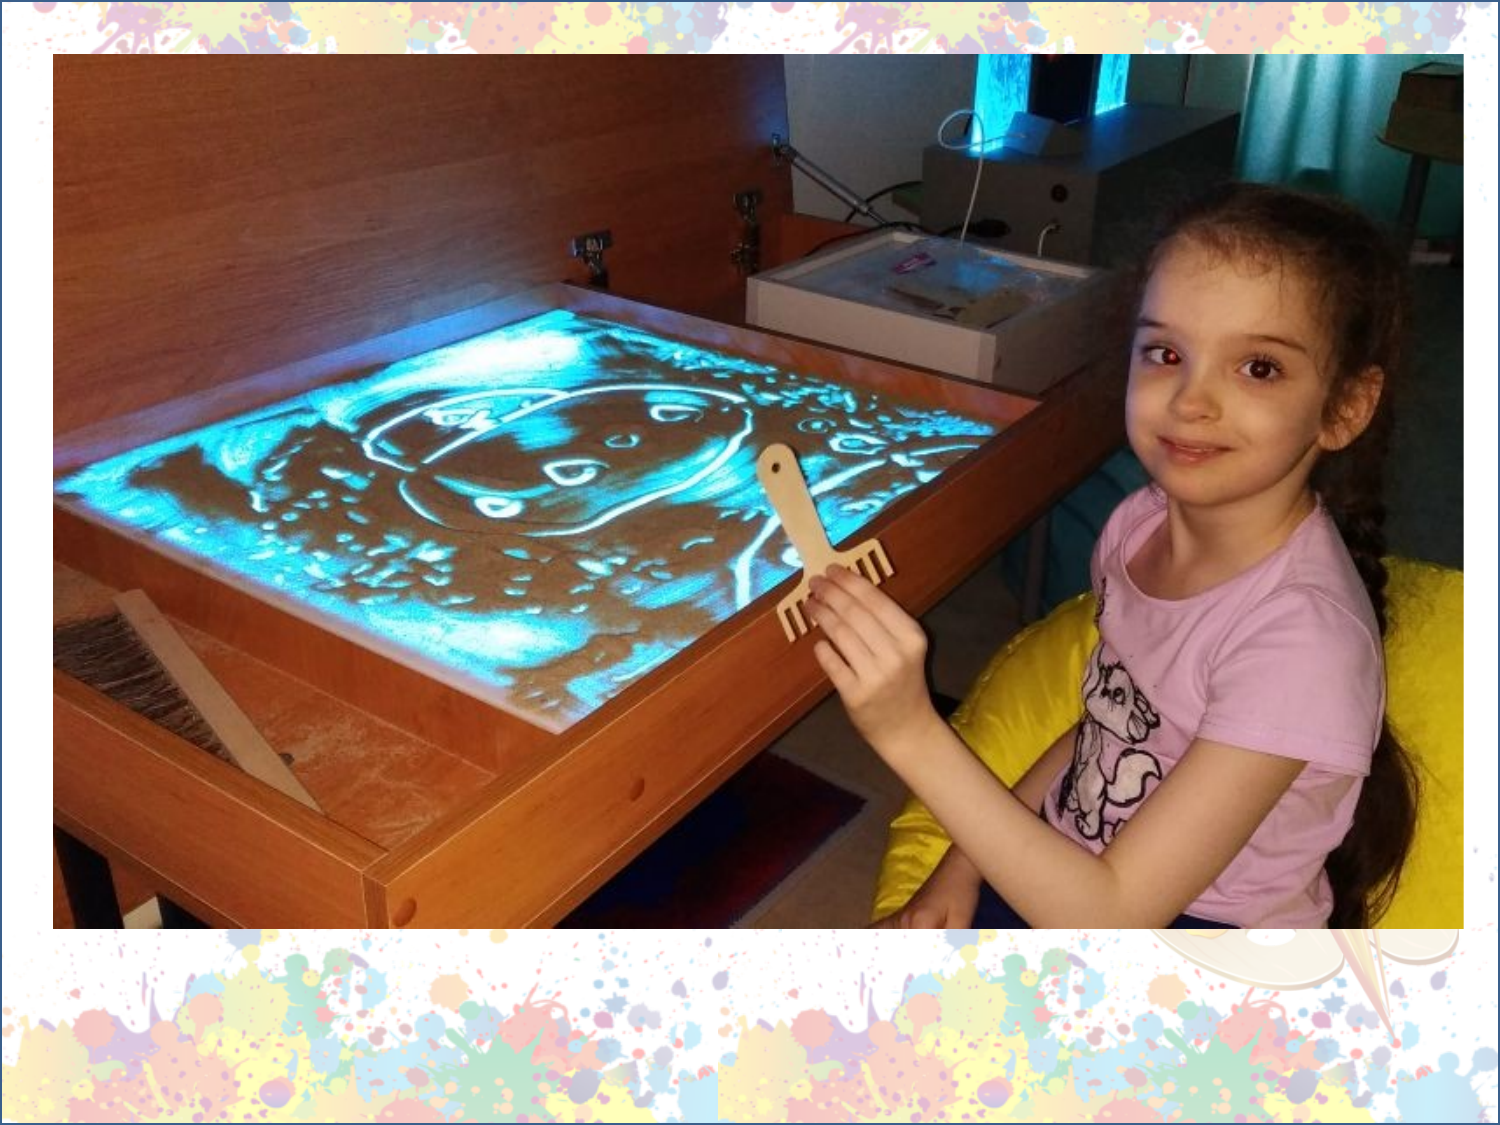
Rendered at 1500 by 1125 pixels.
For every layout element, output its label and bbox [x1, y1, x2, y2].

picture [52, 54, 1464, 929]
